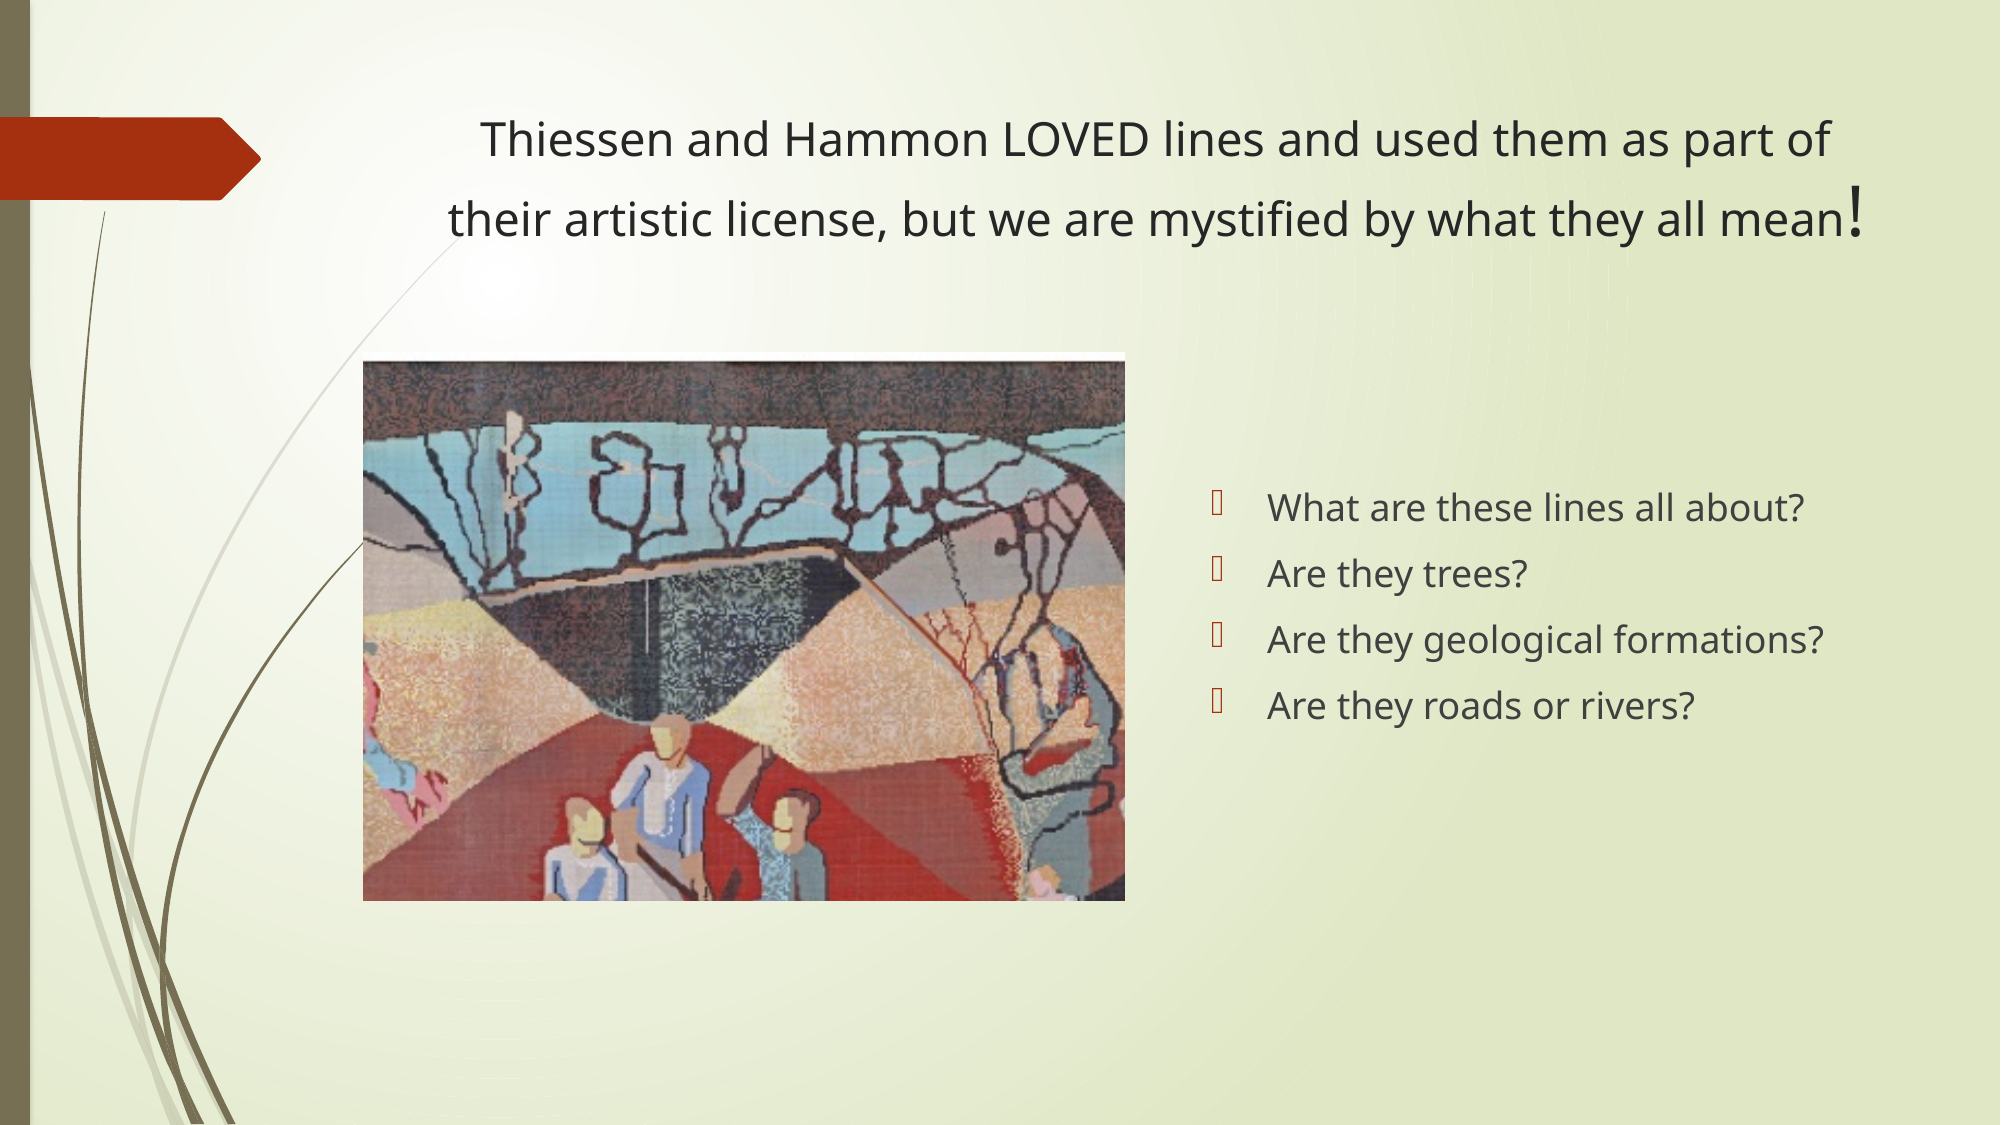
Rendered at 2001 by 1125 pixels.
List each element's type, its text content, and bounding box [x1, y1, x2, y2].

list What are these lines all about? Are they trees? Are they geological formations? Are they roads or rivers? [1195, 476, 1904, 798]
title Thiessen and Hammon LOVED lines and used them as part of their artistic license, but we are mystified by what they all mean! [425, 102, 1888, 313]
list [362, 351, 1125, 902]
